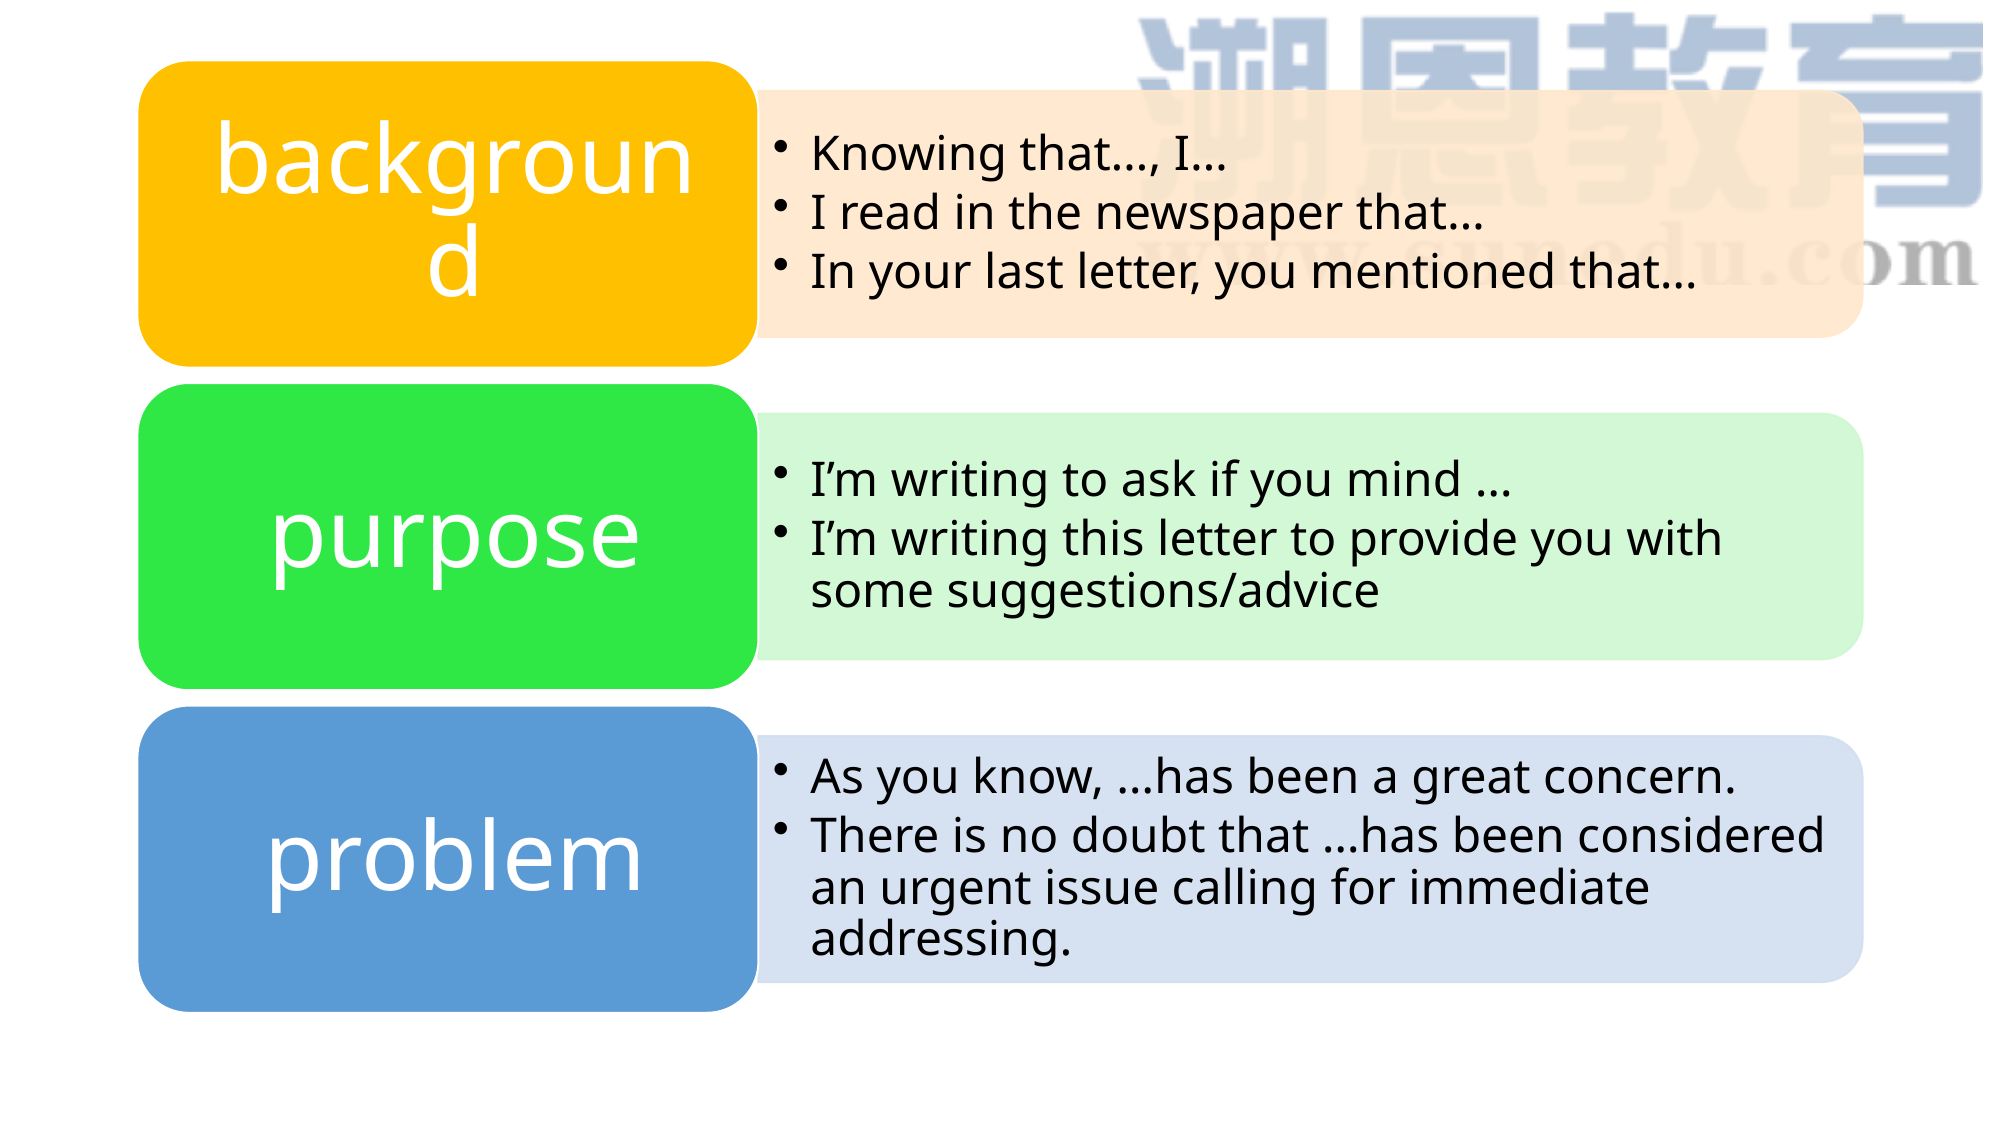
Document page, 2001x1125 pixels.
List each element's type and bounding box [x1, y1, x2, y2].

list [137, 59, 1863, 1014]
picture [1134, 10, 1983, 285]
